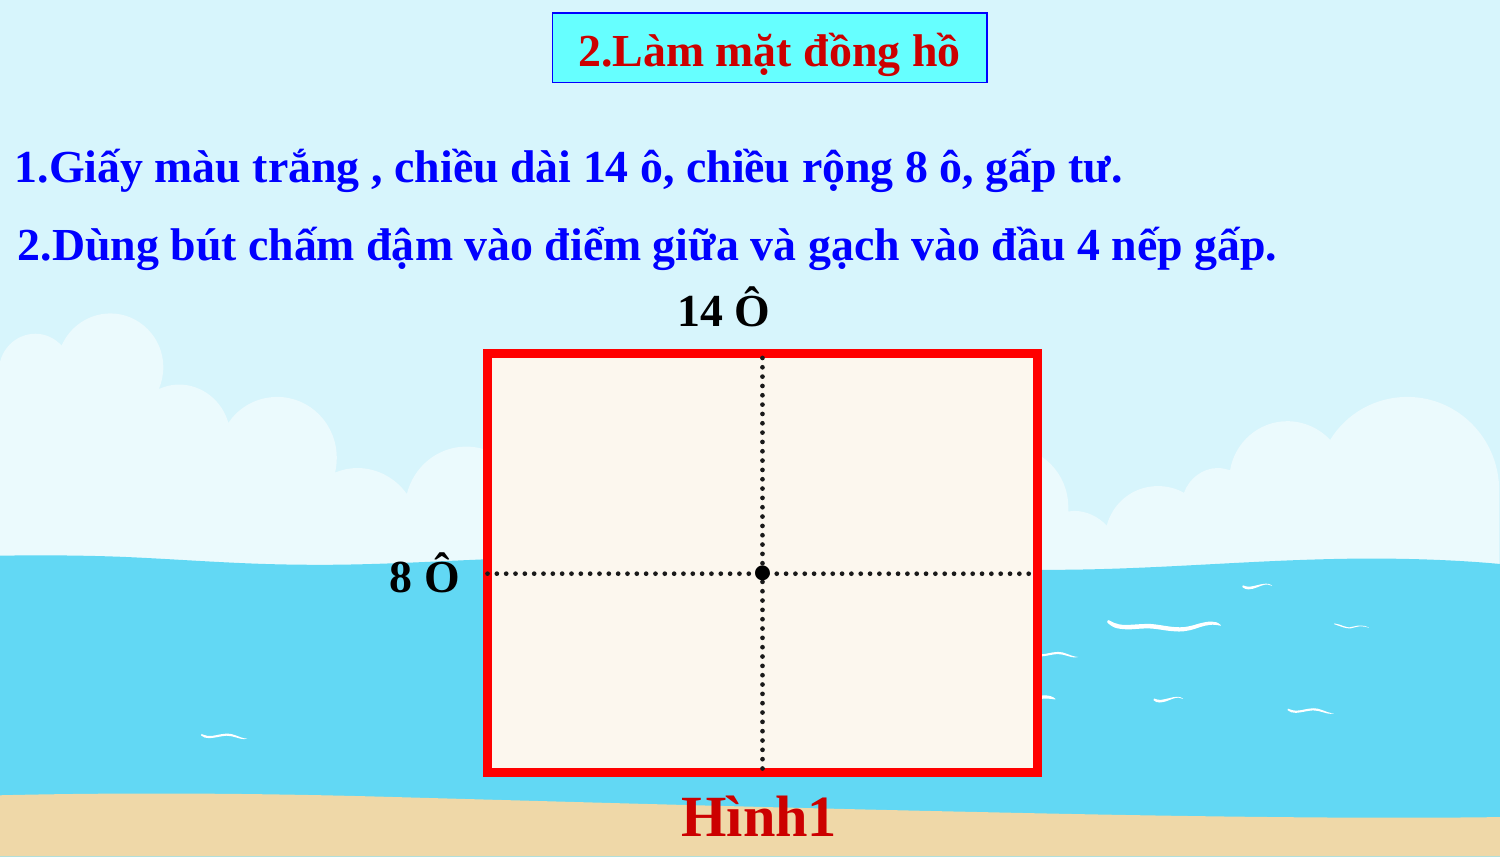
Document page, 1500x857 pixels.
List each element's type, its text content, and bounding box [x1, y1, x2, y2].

text_box 8 Ô [375, 539, 488, 610]
text_box 2.Dùng bút chấm đậm vào điểm giữa và gạch vào đầu 4 nếp gấp. [0, 207, 1492, 277]
text_box [487, 353, 1038, 773]
text_box . [736, 480, 796, 605]
text_box 14 Ô [662, 273, 850, 343]
text_box 2.Làm mặt đồng hồ [552, 12, 987, 83]
text_box Hình1 [615, 770, 904, 856]
text_box 1.Giấy màu trắng , chiều dài 14 ô, chiều rộng 8 ô, gấp tư. [0, 129, 1500, 199]
